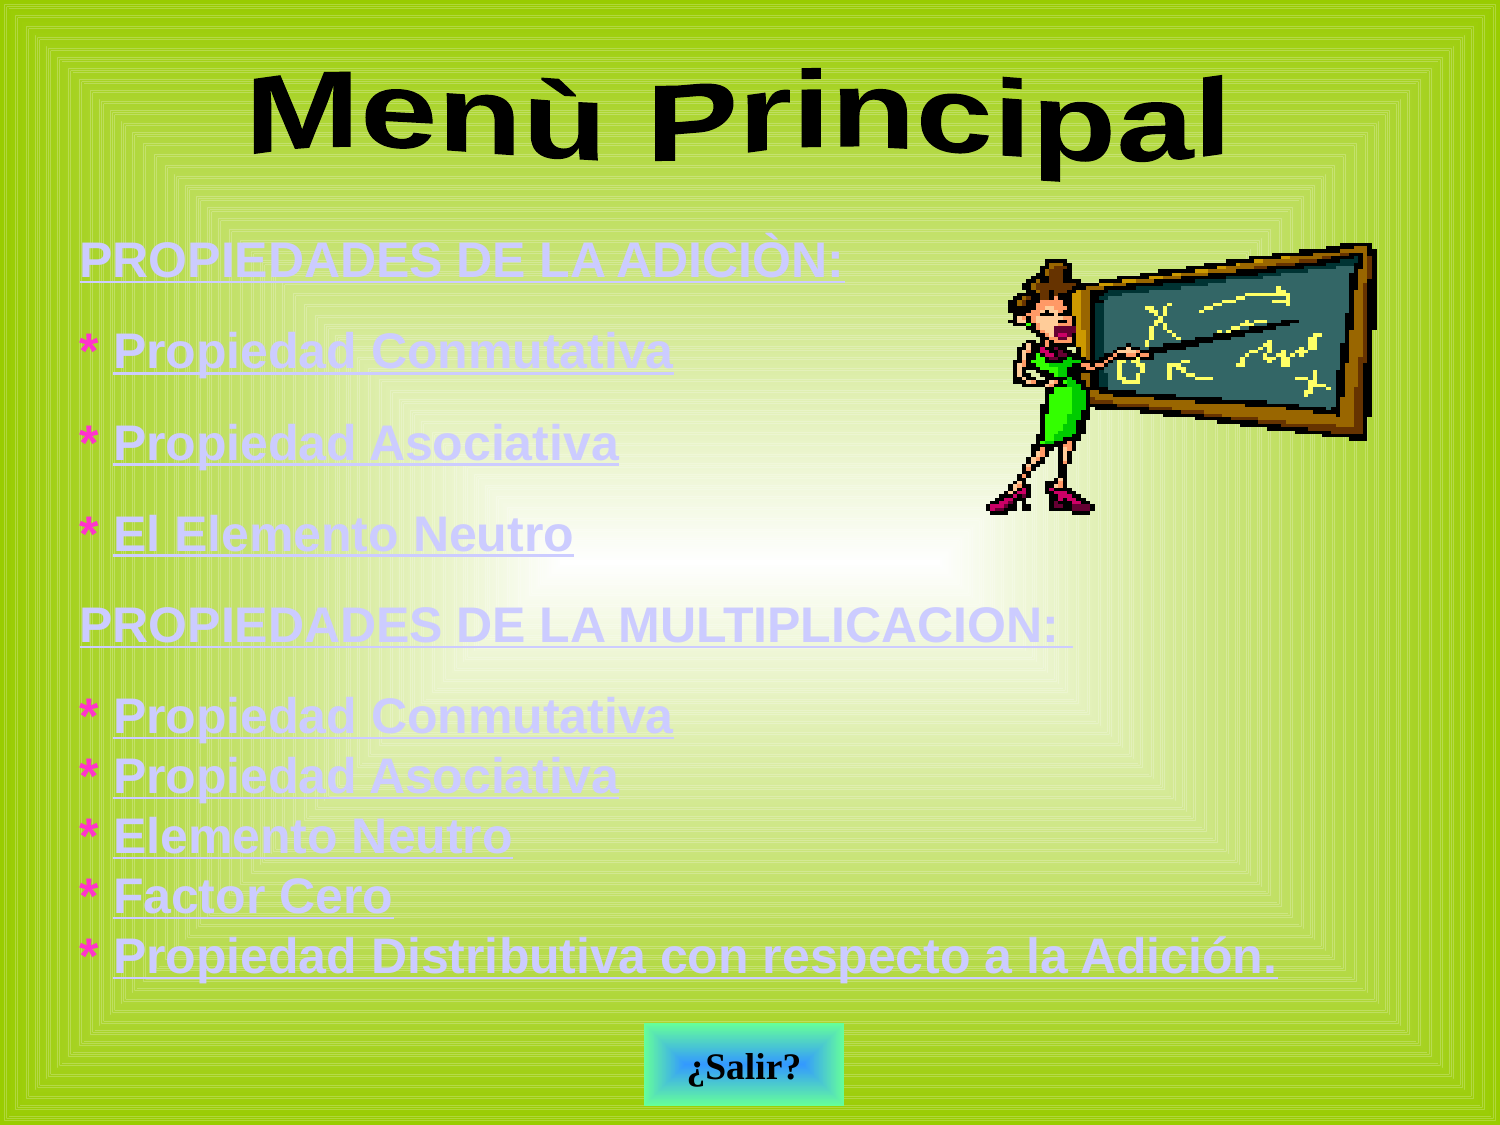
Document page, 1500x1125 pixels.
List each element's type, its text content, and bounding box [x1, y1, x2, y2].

text_box PROPIEDADES DE LA ADICIÒN: * Propiedad Conmutativa * Propiedad Asociativa * El Elemento Neutro PROPIEDADES DE LA MULTIPLICACION: * Propiedad Conmutativa * Propiedad Asociativa * Elemento Neutro * Factor Cero * Propiedad Distributiva con respecto a la Adición. [64, 220, 1453, 992]
picture [985, 243, 1377, 516]
text_box ¿Salir? [643, 1023, 845, 1106]
